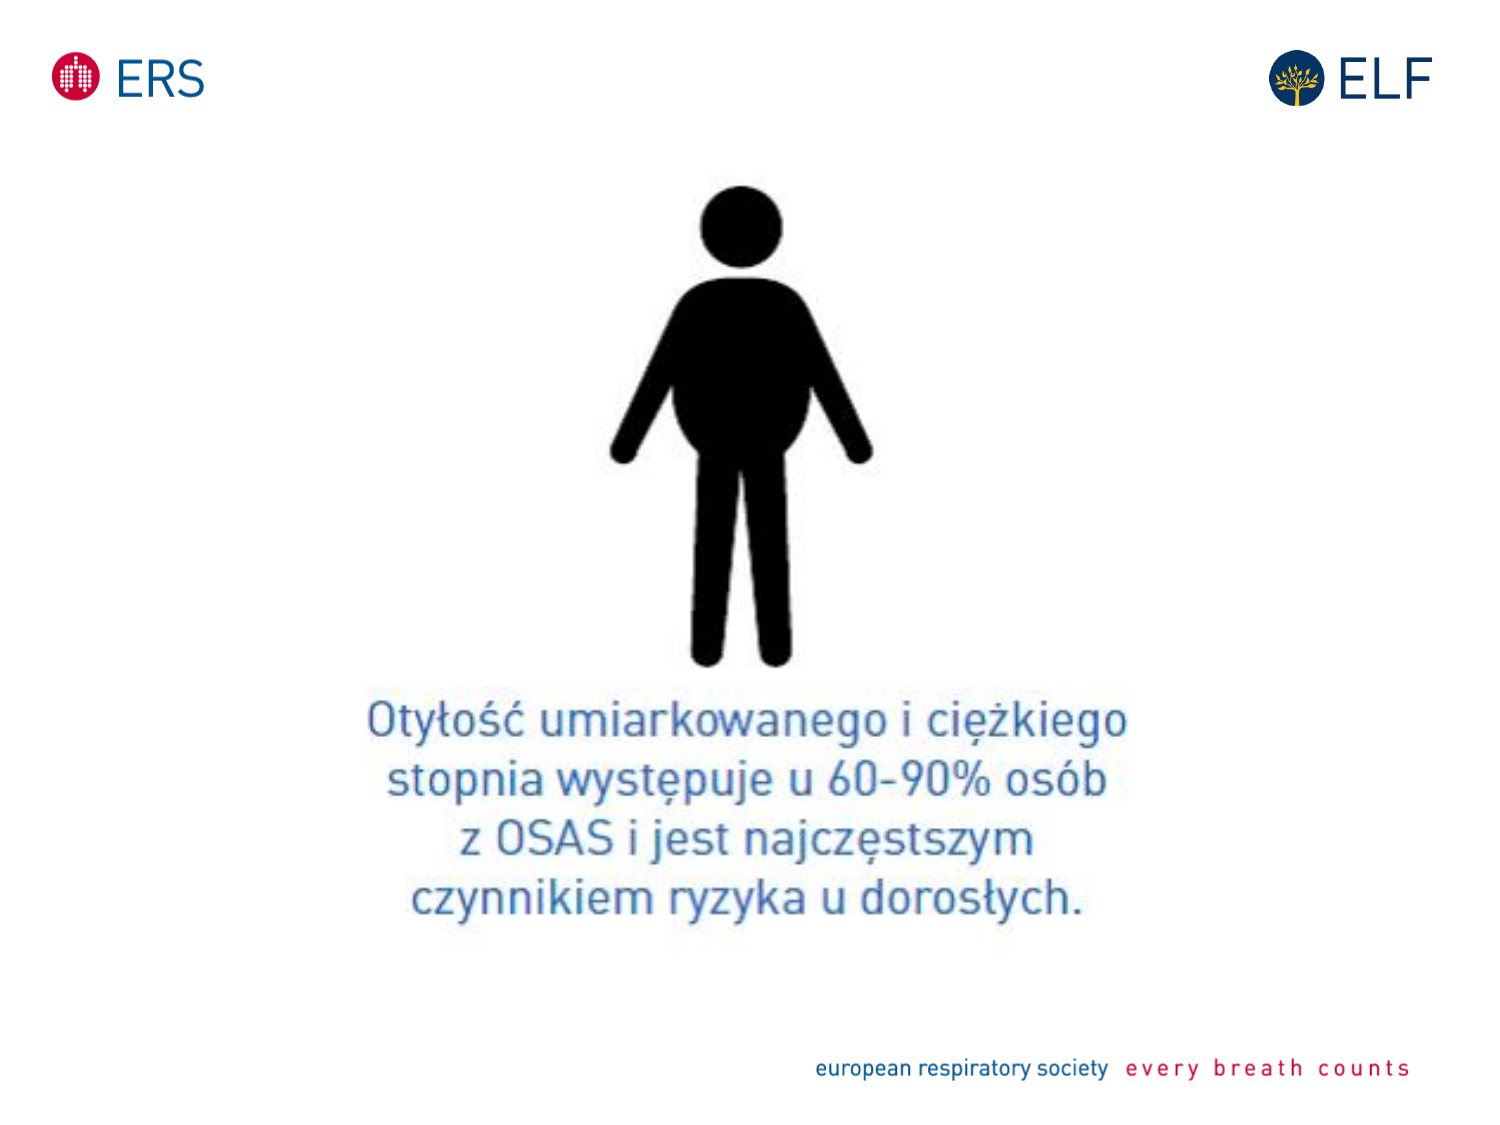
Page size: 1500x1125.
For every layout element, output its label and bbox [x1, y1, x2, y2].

picture [0, 0, 243, 126]
picture [255, 155, 1500, 1125]
picture [1269, 50, 1436, 106]
